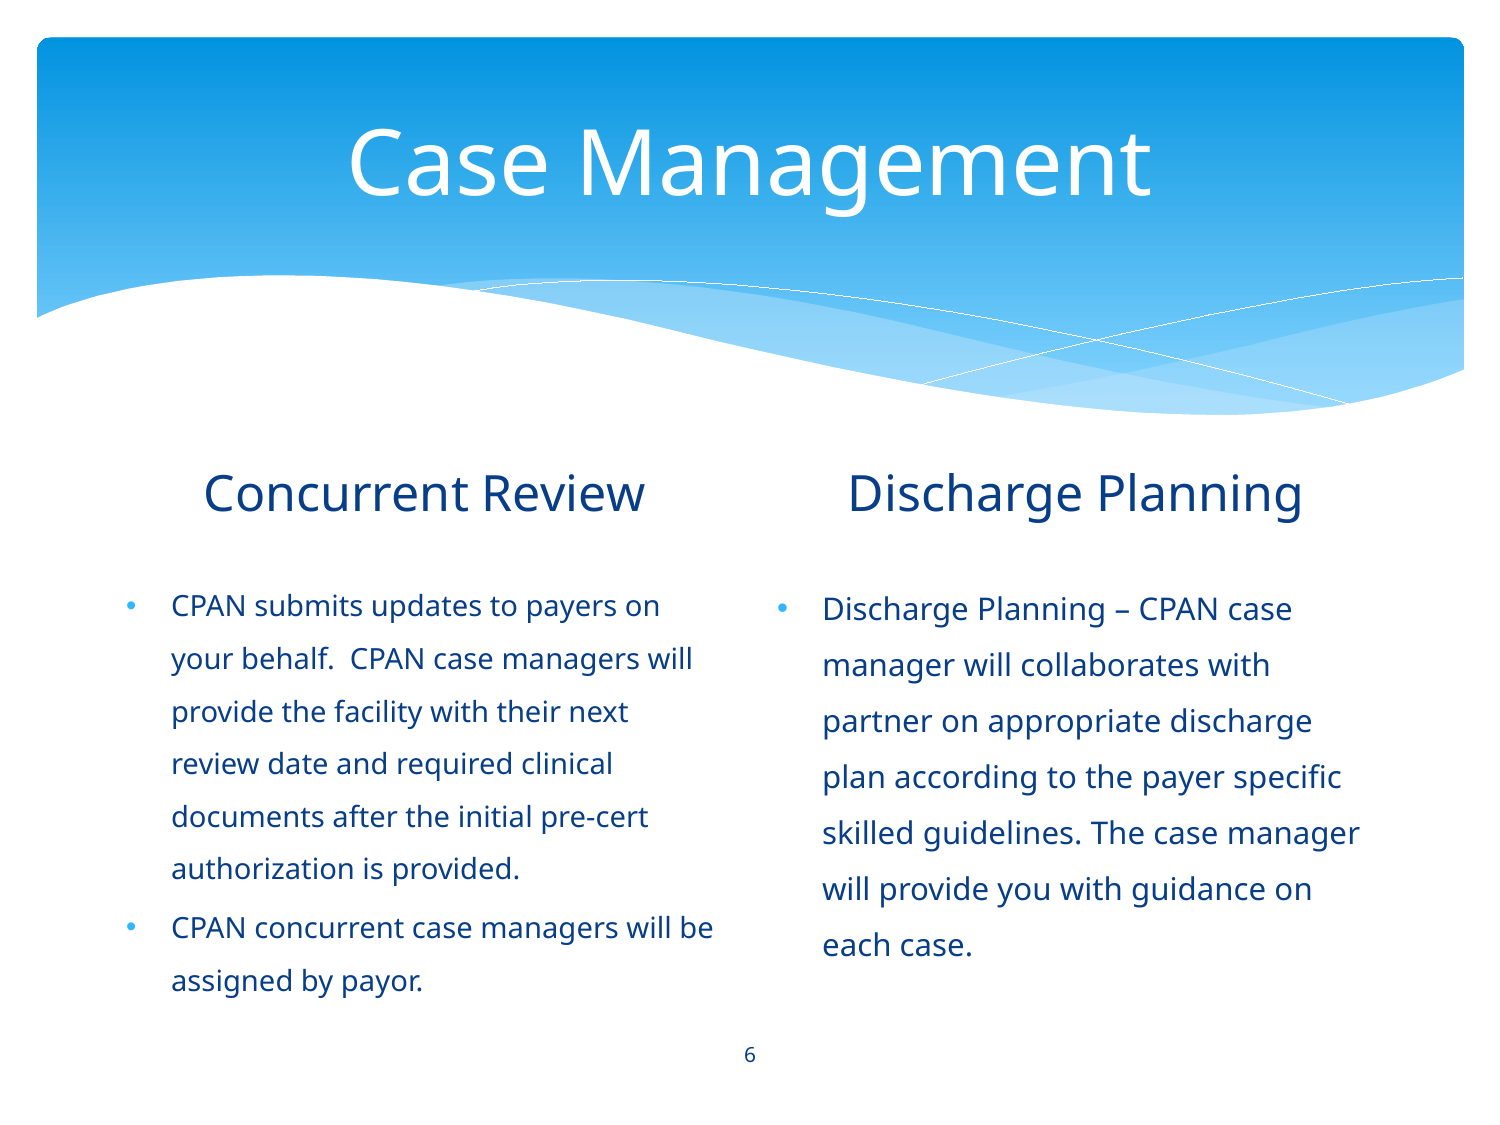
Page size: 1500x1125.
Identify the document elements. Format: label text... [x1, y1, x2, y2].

list Concurrent Review [111, 439, 738, 545]
title Case Management [75, 55, 1425, 261]
list Discharge Planning [762, 439, 1390, 545]
list CPAN submits updates to payers on your behalf. CPAN case managers will provide the facility with their next review date and required clinical documents after the initial pre-cert authorization is provided. CPAN concurrent case managers will be assigned by payor. [111, 562, 738, 1005]
list Discharge Planning – CPAN case manager will collaborates with partner on appropriate discharge plan according to the payer specific skilled guidelines. The case manager will provide you with guidance on each case. [761, 562, 1389, 1005]
slide_number 6 [654, 1025, 846, 1086]
